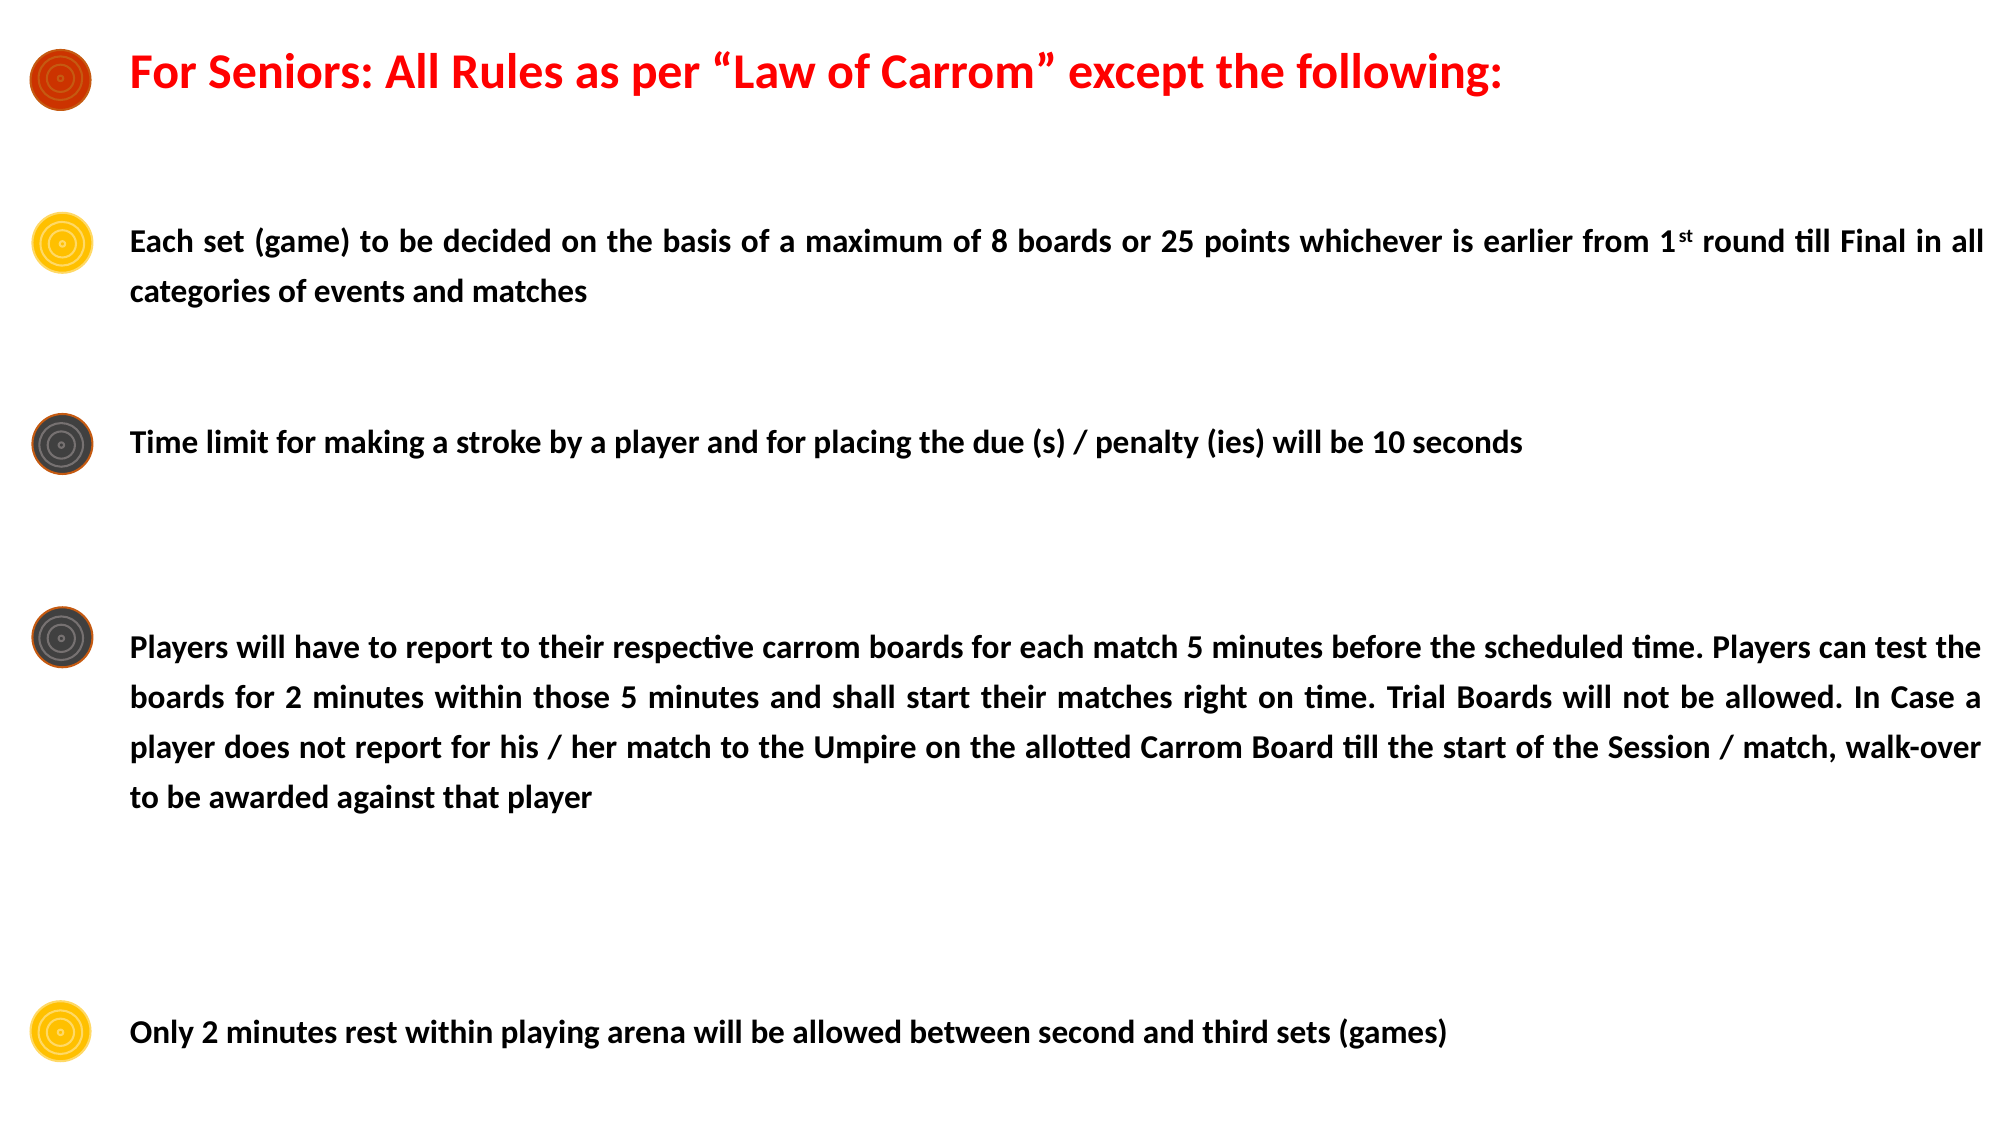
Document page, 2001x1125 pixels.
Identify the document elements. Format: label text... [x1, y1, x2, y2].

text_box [30, 1001, 91, 1062]
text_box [30, 49, 91, 110]
table_cell Players will have to report to their respective carrom boards for each match 5 minutes before the scheduled time. Players can test the boards for 2 minutes within those 5 minutes and shall start their matches right on time. Trial Boards will not be allowed. In Case a player does not report for his / her match to the Umpire on the allotted Carrom Board till the start of the Session / match, walk-over to be awarded against that player [115, 504, 2000, 930]
table_cell [0, 370, 115, 504]
table_cell [0, 153, 115, 370]
table_cell [0, 930, 115, 1125]
table_cell Time limit for making a stroke by a player and for placing the due (s) / penalty (ies) will be 10 seconds [115, 370, 2000, 504]
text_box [32, 607, 93, 668]
table_cell [0, 504, 115, 930]
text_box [32, 212, 93, 273]
table_cell Only 2 minutes rest within playing arena will be allowed between second and third sets (games) [115, 930, 2000, 1125]
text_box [32, 413, 93, 474]
table_header [0, 0, 115, 153]
table_cell Each set (game) to be decided on the basis of a maximum of 8 boards or 25 points whichever is earlier from 1st round till Final in all categories of events and matches [115, 153, 2000, 370]
table_header For Seniors: All Rules as per “Law of Carrom” except the following: [115, 0, 2000, 153]
